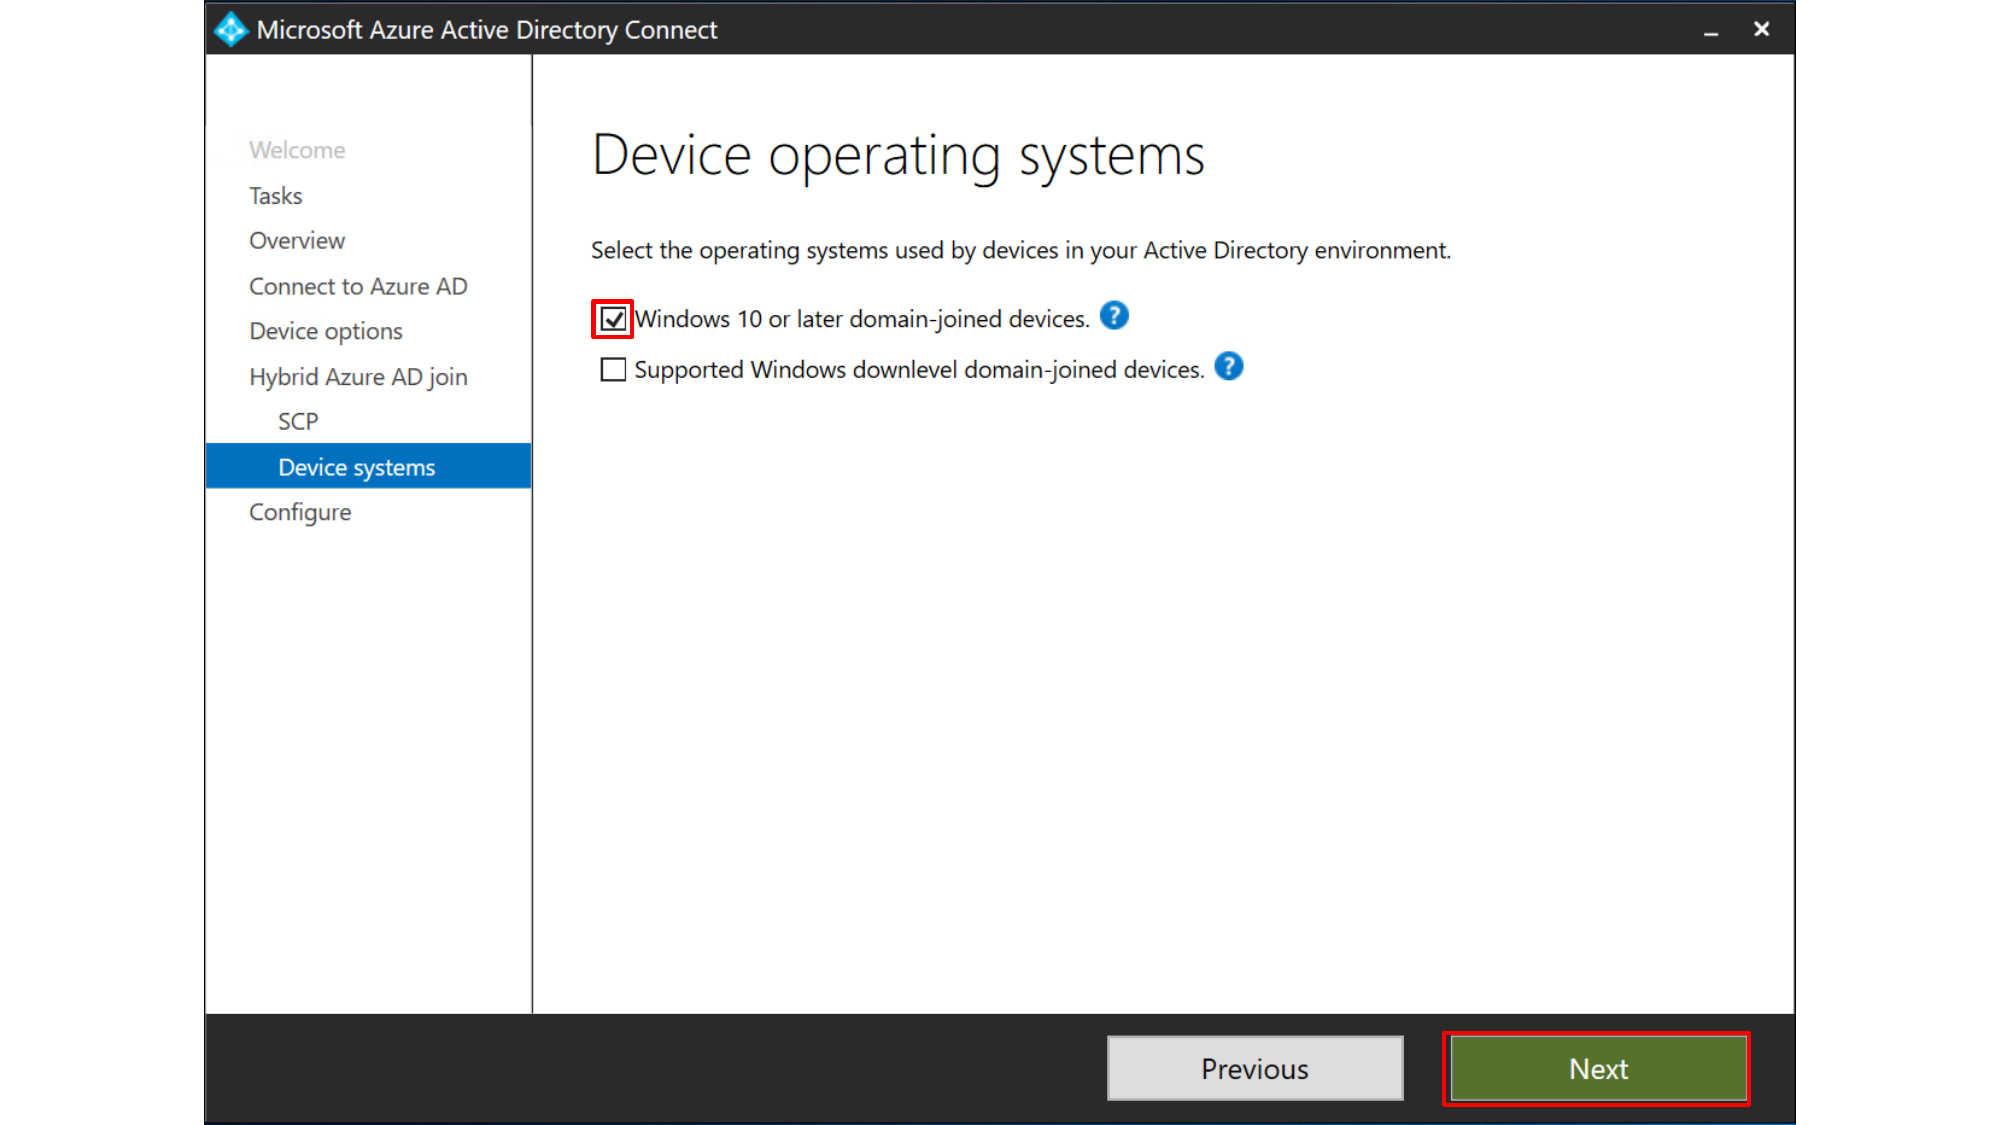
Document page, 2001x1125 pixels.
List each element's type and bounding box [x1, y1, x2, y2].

picture [203, 0, 1796, 1125]
